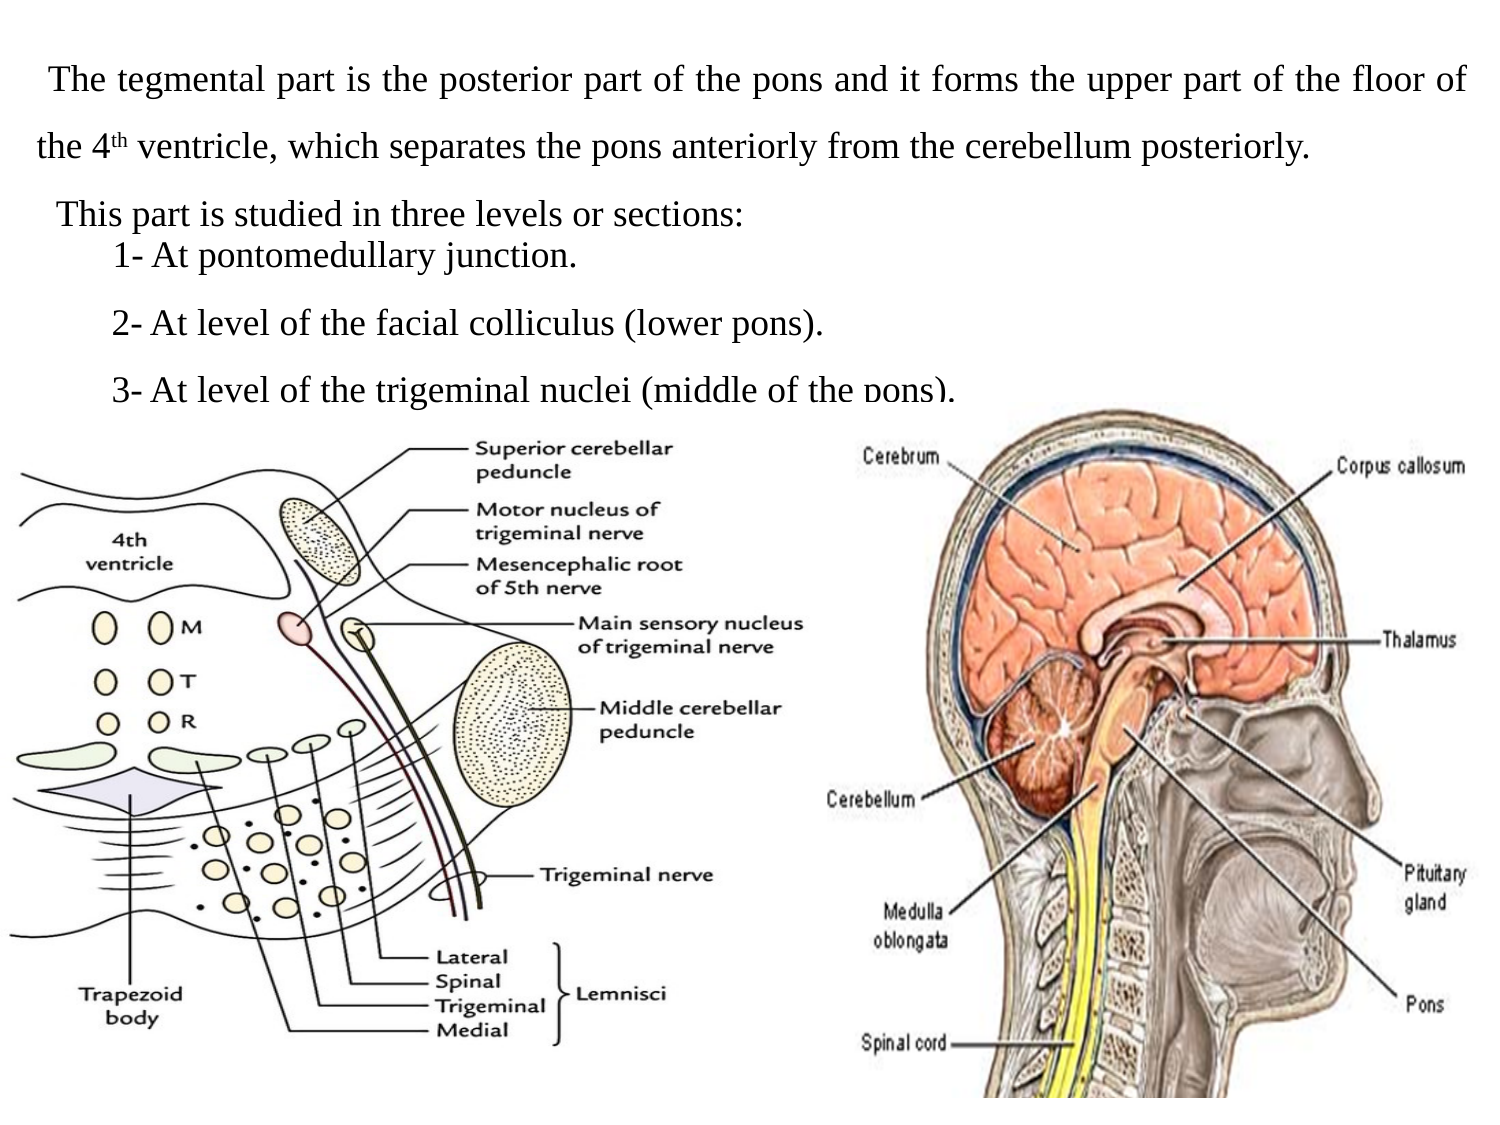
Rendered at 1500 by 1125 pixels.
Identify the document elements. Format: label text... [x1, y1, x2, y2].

picture [0, 402, 1500, 1098]
text_box 1- At pontomedullary junction. 2- At level of the facial colliculus (lower pons). 3- At level of the trigeminal nuclei (middle of the pons). [0, 200, 1485, 418]
text_box The tegmental part is the posterior part of the pons and it forms the upper part of the floor of the 4th ventricle, which separates the pons anteriorly from the cerebellum posteriorly. This part is studied in three levels or sections: [0, 24, 1485, 200]
